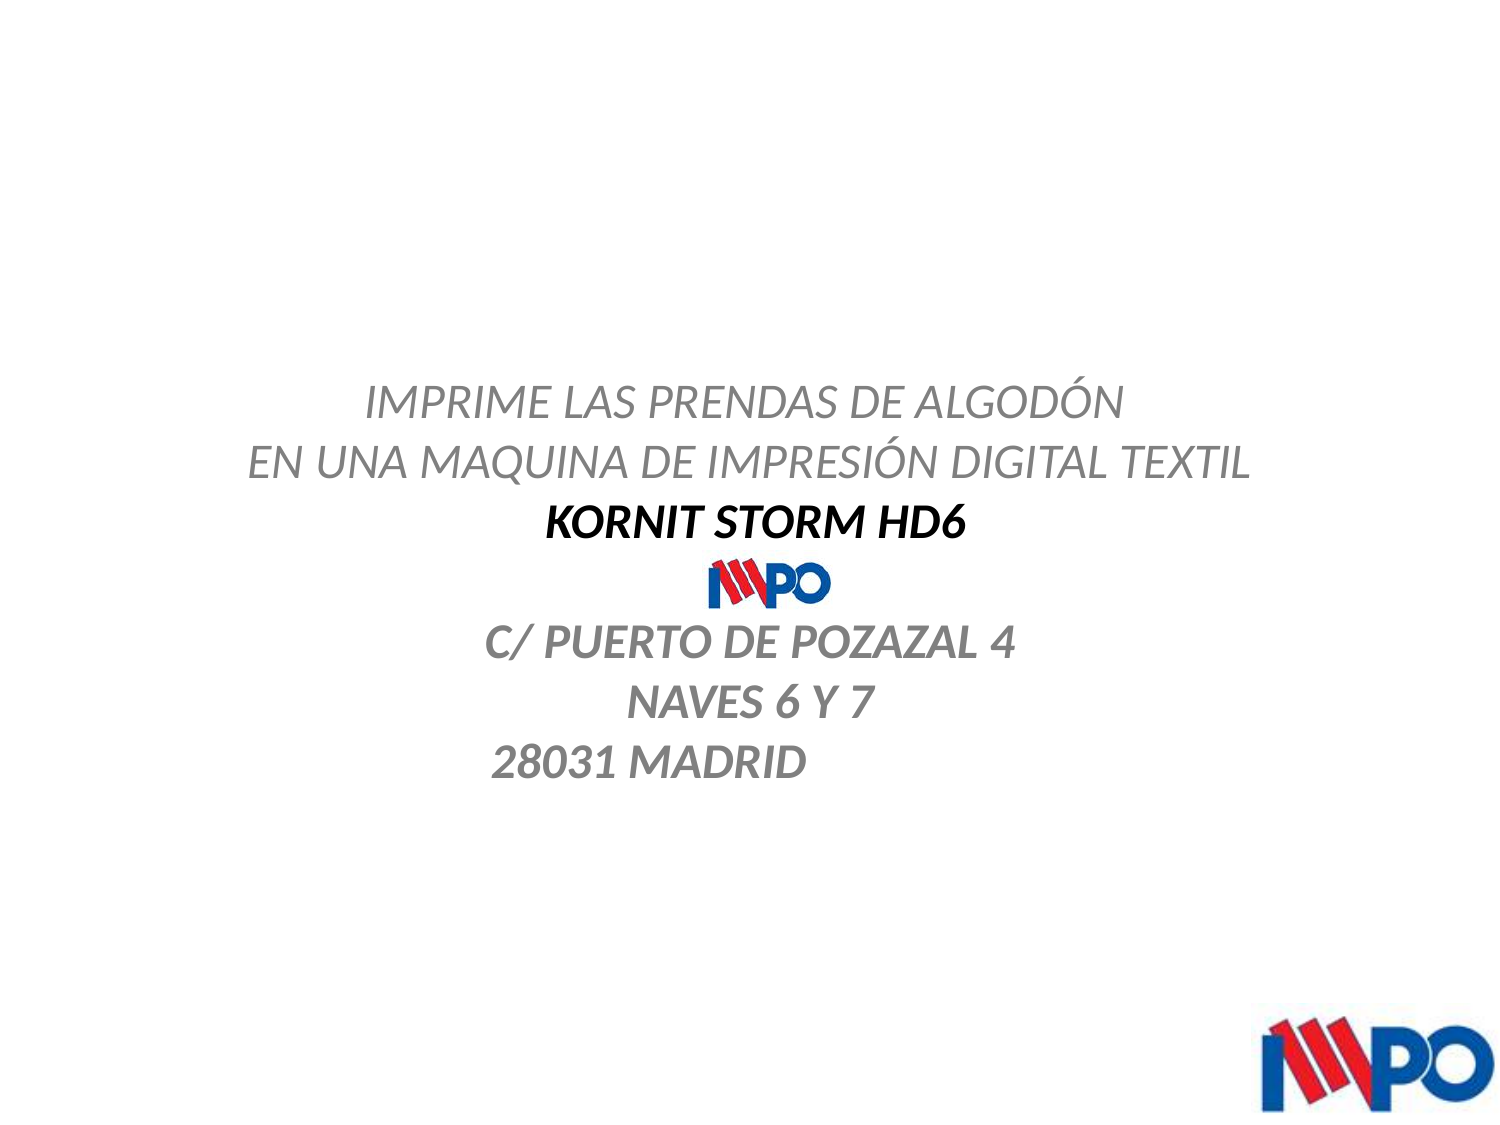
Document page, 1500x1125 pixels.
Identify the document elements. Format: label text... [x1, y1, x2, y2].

text_box Imprime las prendas de algodón En una maquina de impresión digital textil kornit storm hd6 C/ PUERTO DE POZAZAL 4 Naves 6 y 7 28031 madrid [0, 361, 1500, 797]
picture [1251, 1003, 1500, 1125]
picture [702, 550, 833, 615]
